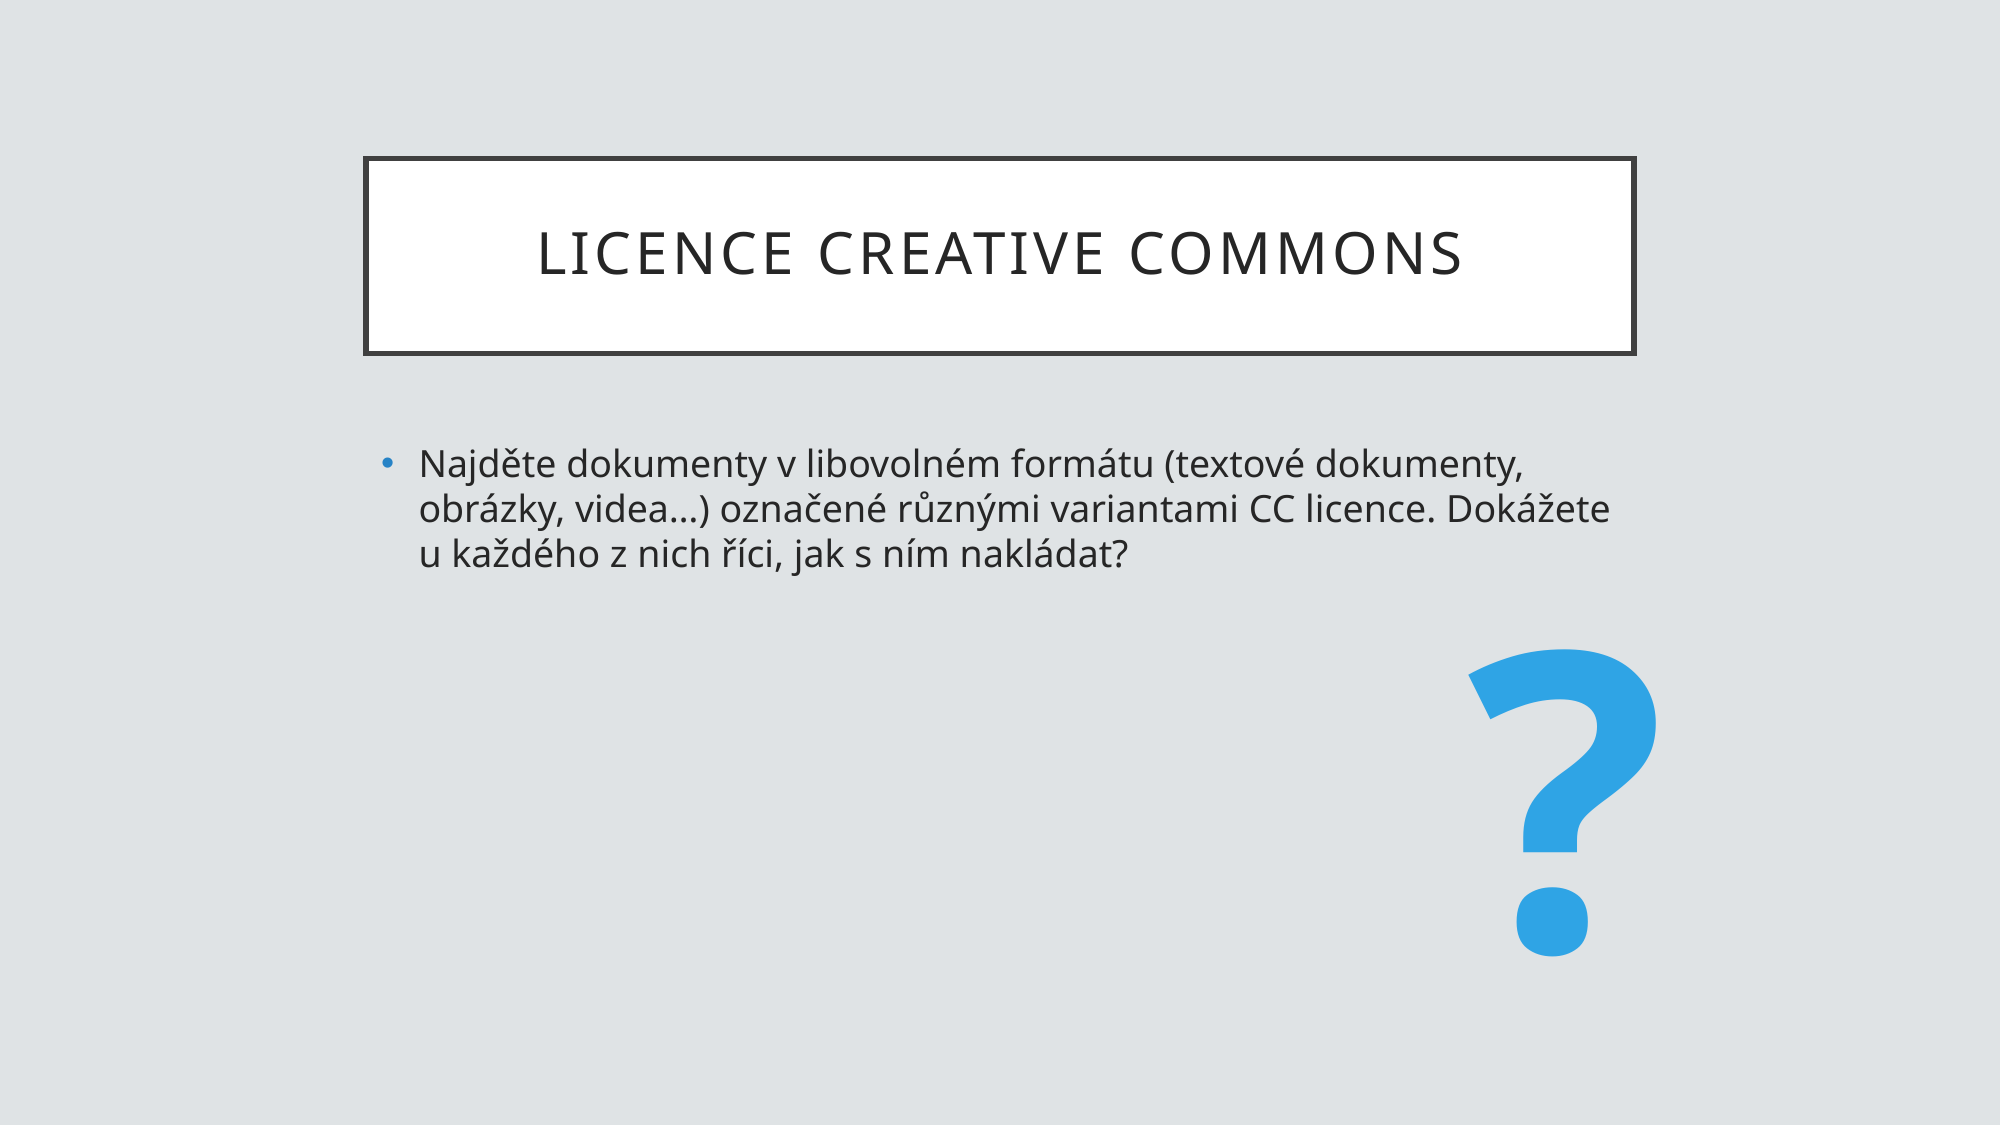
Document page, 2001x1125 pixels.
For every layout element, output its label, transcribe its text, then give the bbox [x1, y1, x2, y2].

text_box ? [1425, 527, 1709, 1043]
list Najděte dokumenty v libovolném formátu (textové dokumenty, obrázky, videa…) označené různými variantami CC licence. Dokážete u každého z nich říci, jak s ním nakládat? [366, 432, 1634, 942]
title Licence Creative Commons [363, 156, 1637, 356]
